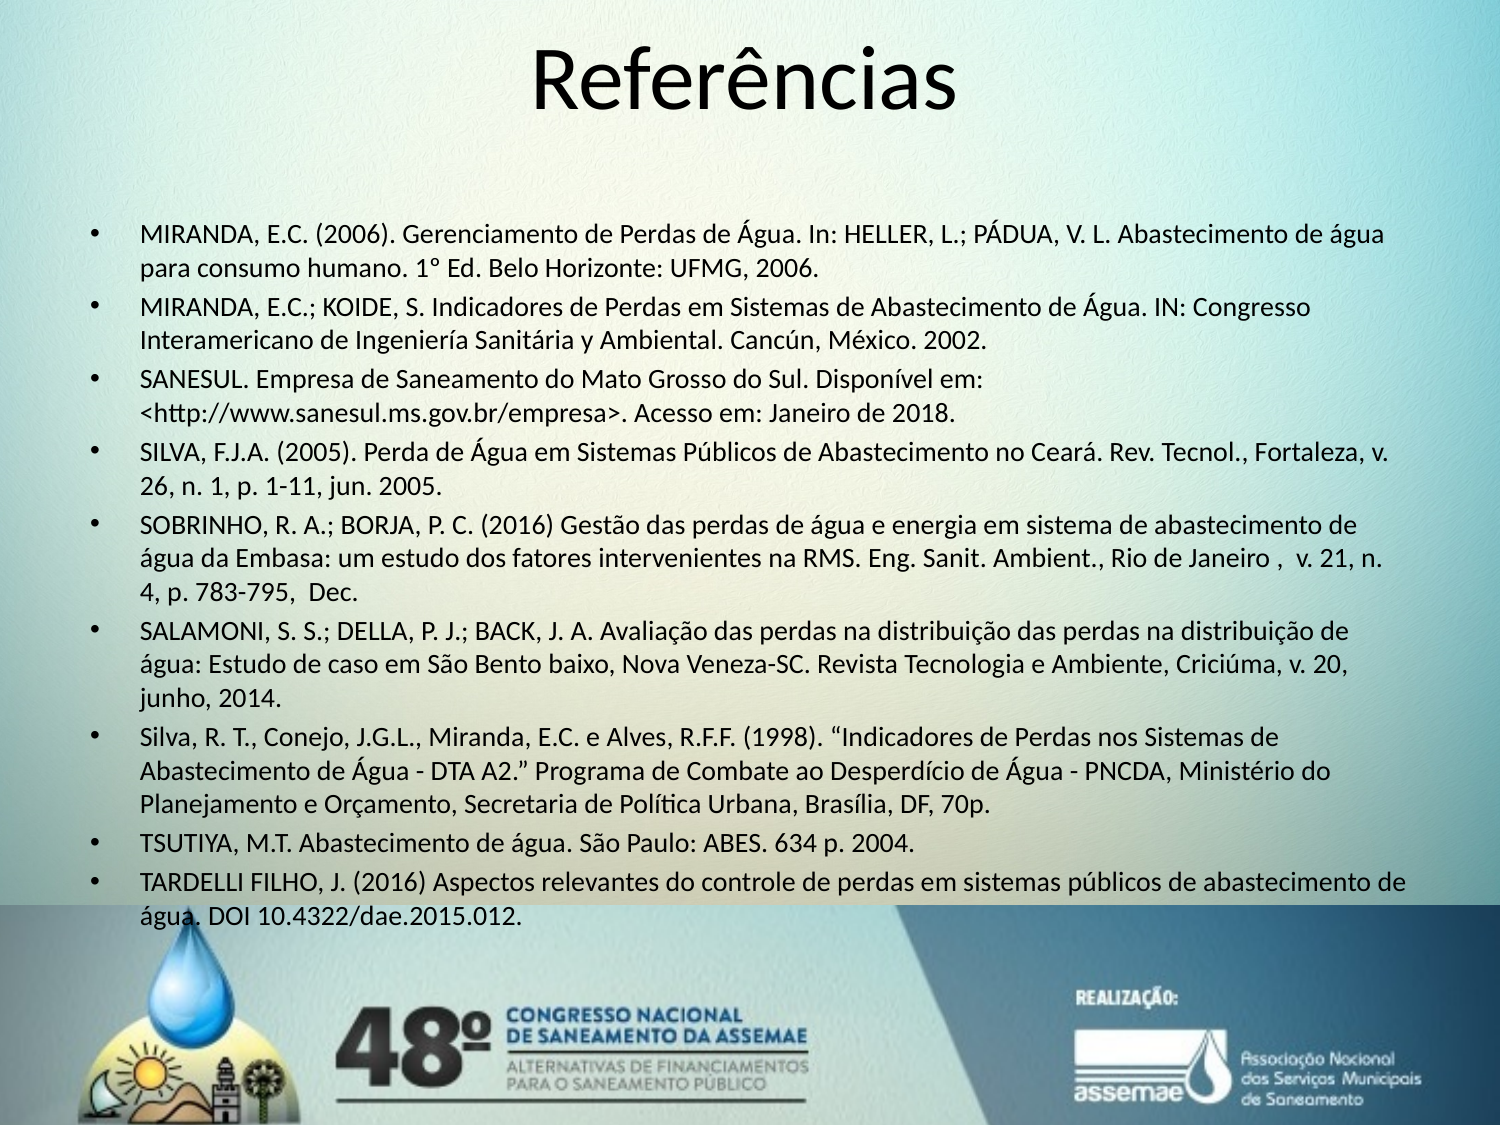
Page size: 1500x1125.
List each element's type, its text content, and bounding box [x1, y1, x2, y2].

text_box Referências [69, 8, 1420, 138]
picture [0, 0, 1500, 1125]
list MIRANDA, E.C. (2006). Gerenciamento de Perdas de Água. In: HELLER, L.; PÁDUA, V. L. Abastecimento de água para consumo humano. 1º Ed. Belo Horizonte: UFMG, 2006. MIRANDA, E.C.; KOIDE, S. Indicadores de Perdas em Sistemas de Abastecimento de Água. IN: Congresso Interamericano de Ingeniería Sanitária y Ambiental. Cancún, México. 2002. SANESUL. Empresa de Saneamento do Mato Grosso do Sul. Disponível em: <http://www.sanesul.ms.gov.br/empresa>. Acesso em: Janeiro de 2018. SILVA, F.J.A. (2005). Perda de Água em Sistemas Públicos de Abastecimento no Ceará. Rev. Tecnol., Fortaleza, v. 26, n. 1, p. 1-11, jun. 2005. SOBRINHO, R. A.; BORJA, P. C. (2016) Gestão das perdas de água e energia em sistema de abastecimento de água da Embasa: um estudo dos fatores intervenientes na RMS. Eng. Sanit. Ambient., Rio de Janeiro , v. 21, n. 4, p. 783-795, Dec. SALAMONI, S. S.; DELLA, P. J.; BACK, J. A. Avaliação das perdas na distribuição das perdas na distribuição de água: Estudo de caso em São Bento baixo, Nova Veneza-SC. Revista Tecnologia e Ambiente, Criciúma, v. 20, junho, 2014. Silva, R. T., Conejo, J.G.L., Miranda, E.C. e Alves, R.F.F. (1998). “Indicadores de Perdas nos Sistemas de Abastecimento de Água - DTA A2.” Programa de Combate ao Desperdício de Água - PNCDA, Ministério do Planejamento e Orçamento, Secretaria de Política Urbana, Brasília, DF, 70p. TSUTIYA, M.T. Abastecimento de água. São Paulo: ABES. 634 p. 2004. TARDELLI FILHO, J. (2016) Aspectos relevantes do controle de perdas em sistemas públicos de abastecimento de água. DOI 10.4322/dae.2015.012. [75, 208, 1425, 951]
